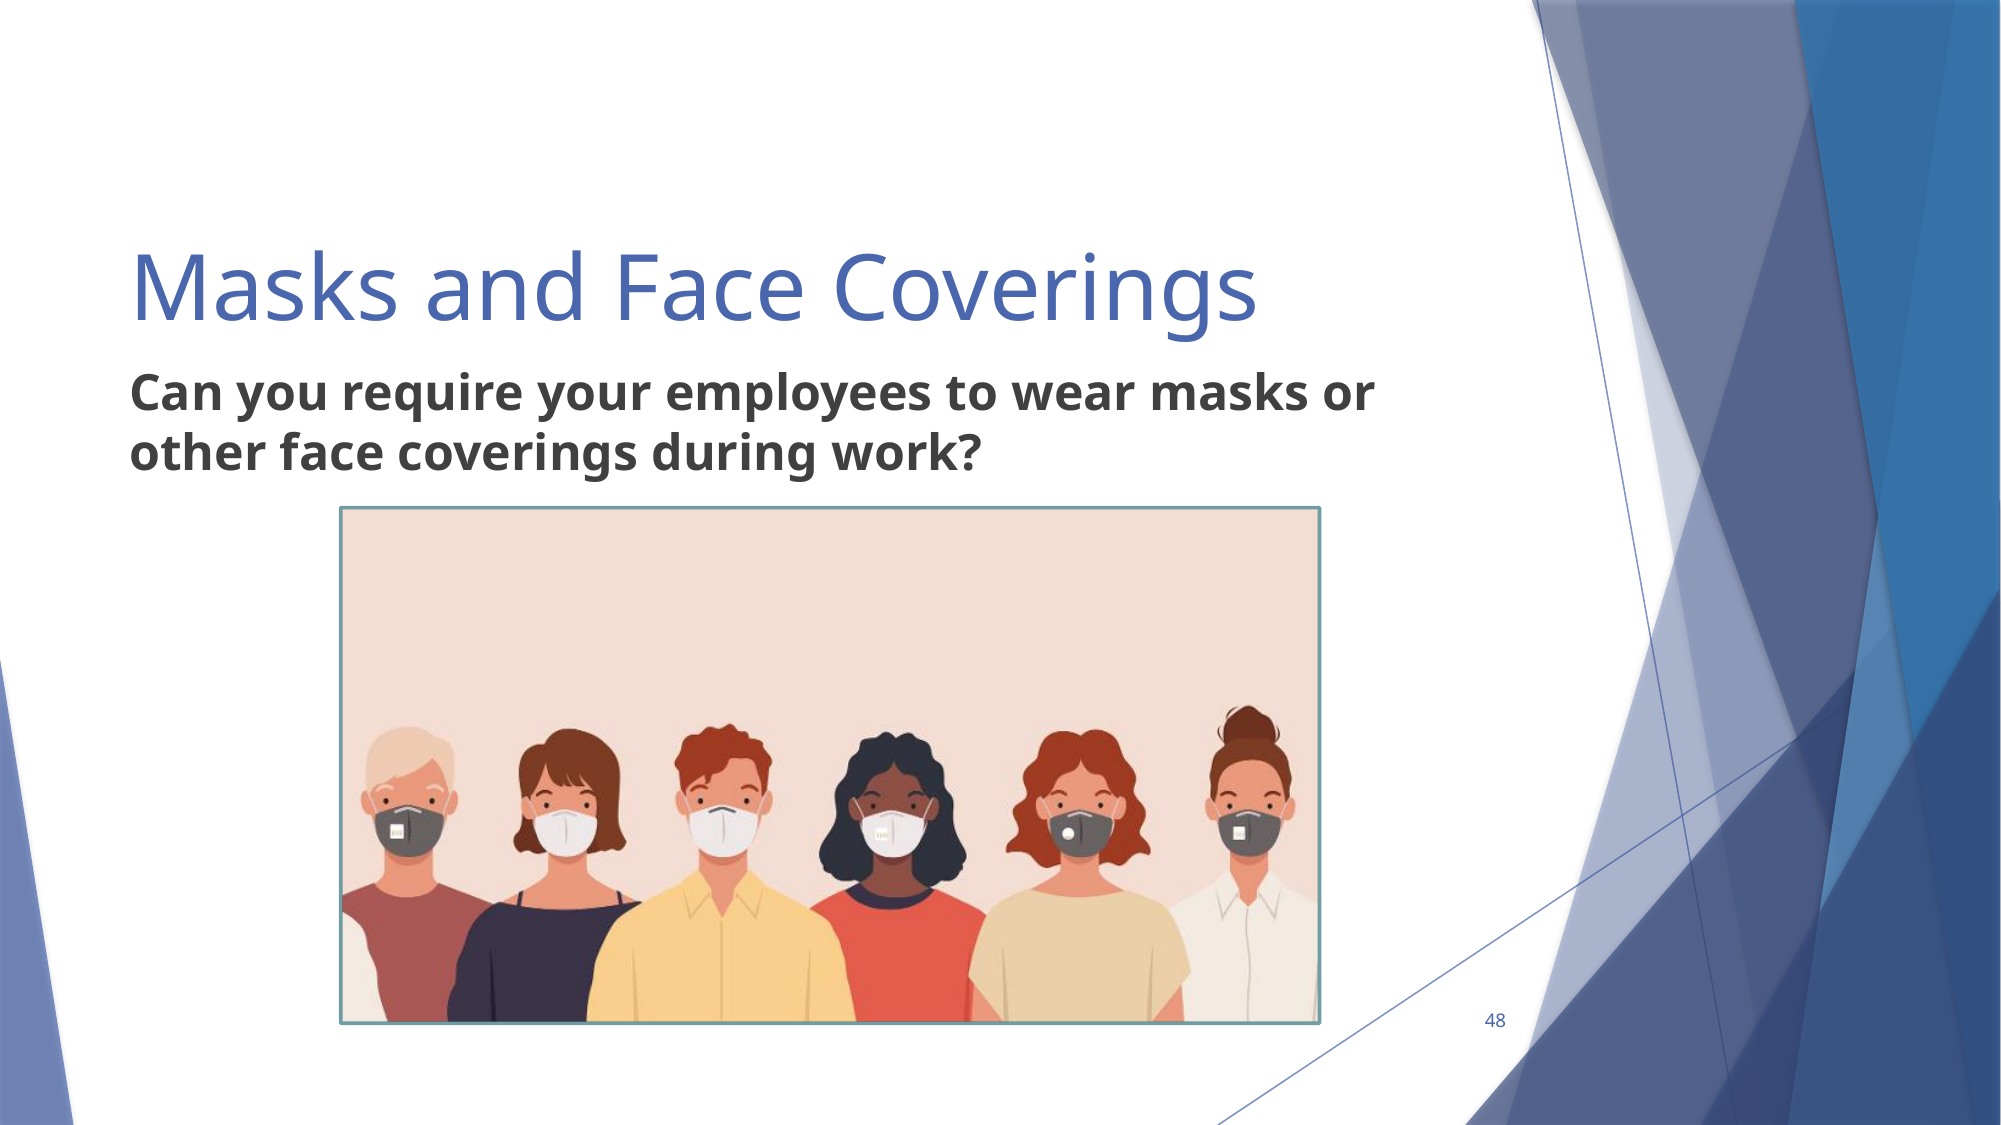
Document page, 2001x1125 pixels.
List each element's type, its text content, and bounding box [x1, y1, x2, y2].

slide_number 48 [1409, 991, 1522, 1051]
title Masks and Face Coverings [114, 4, 1525, 365]
picture [341, 508, 1319, 1022]
list Can you require your employees to wear masks or other face coverings during work? [114, 365, 1525, 623]
